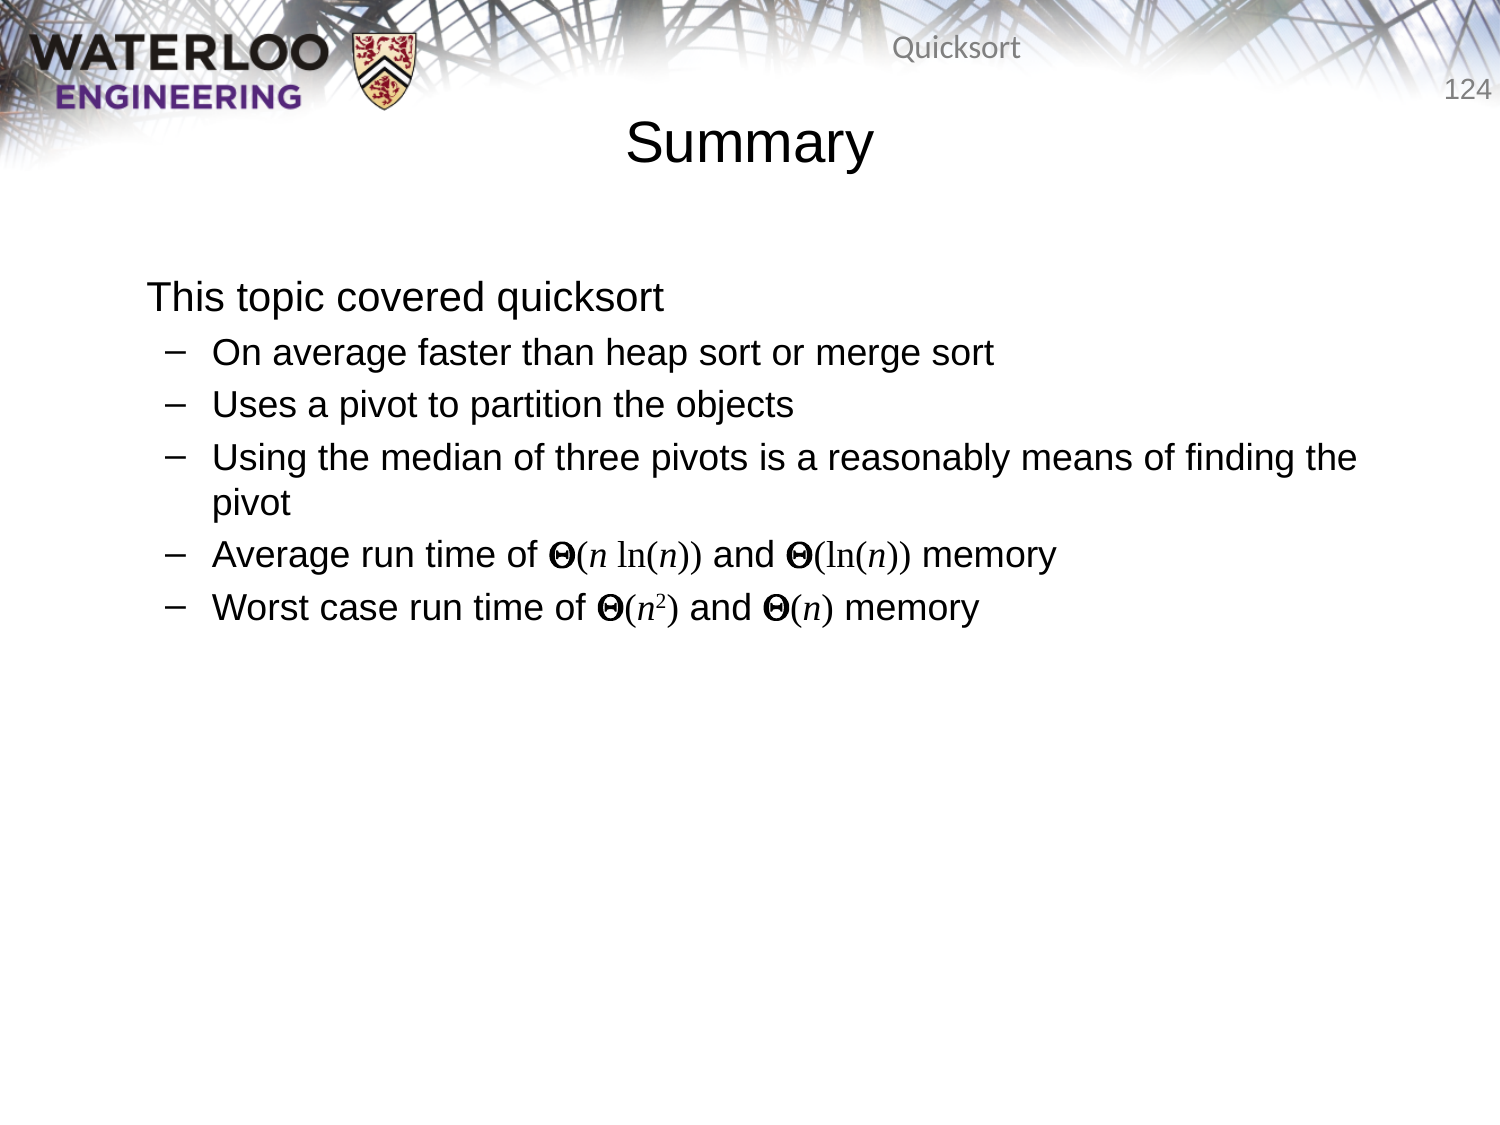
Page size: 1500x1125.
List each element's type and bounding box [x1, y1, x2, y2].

picture [0, 0, 1500, 1125]
title [74, 44, 1426, 233]
list [74, 262, 1426, 1006]
